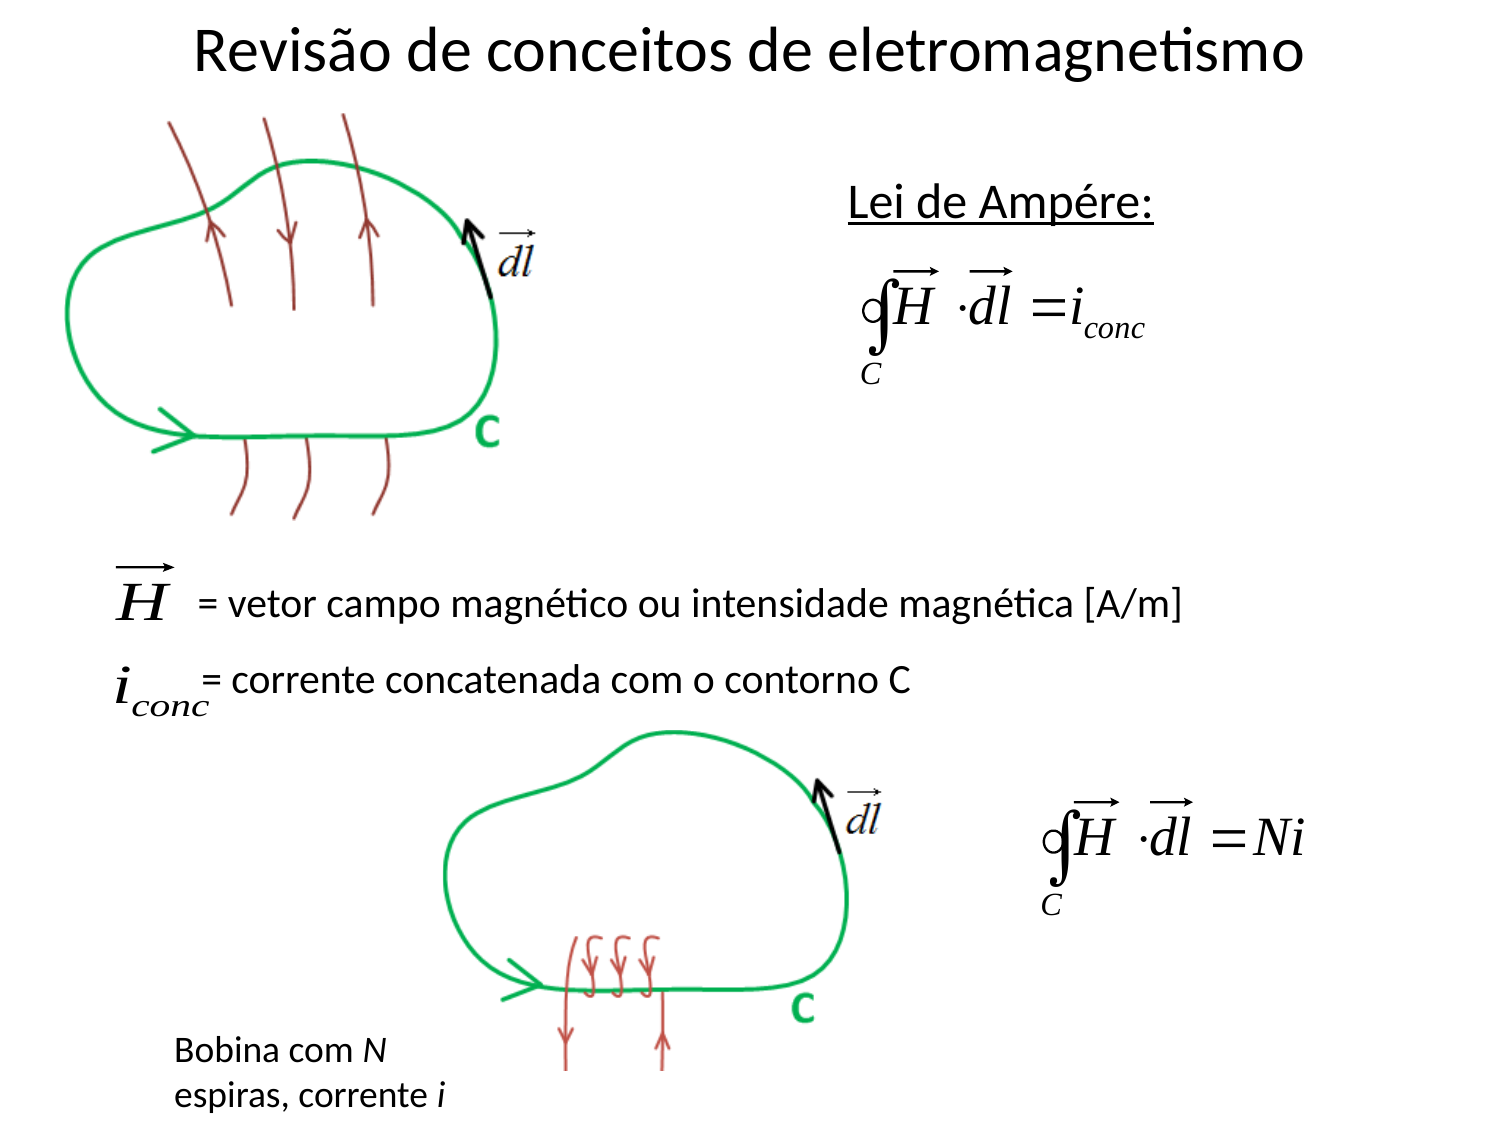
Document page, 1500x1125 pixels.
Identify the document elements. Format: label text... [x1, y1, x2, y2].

text_box Lei de Ampére: [832, 160, 1176, 236]
text_box = vetor campo magnético ou intensidade magnética [A/m] [229, 568, 1215, 634]
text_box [1031, 785, 1319, 930]
picture [64, 112, 548, 521]
text_box = corrente concatenada com o contorno C [229, 644, 1075, 710]
picture [442, 729, 894, 1071]
title Revisão de conceitos de eletromagnetismo [75, 0, 1426, 93]
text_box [103, 552, 223, 728]
text_box Bobina com N espiras, corrente i [159, 1017, 502, 1122]
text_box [851, 255, 1157, 399]
